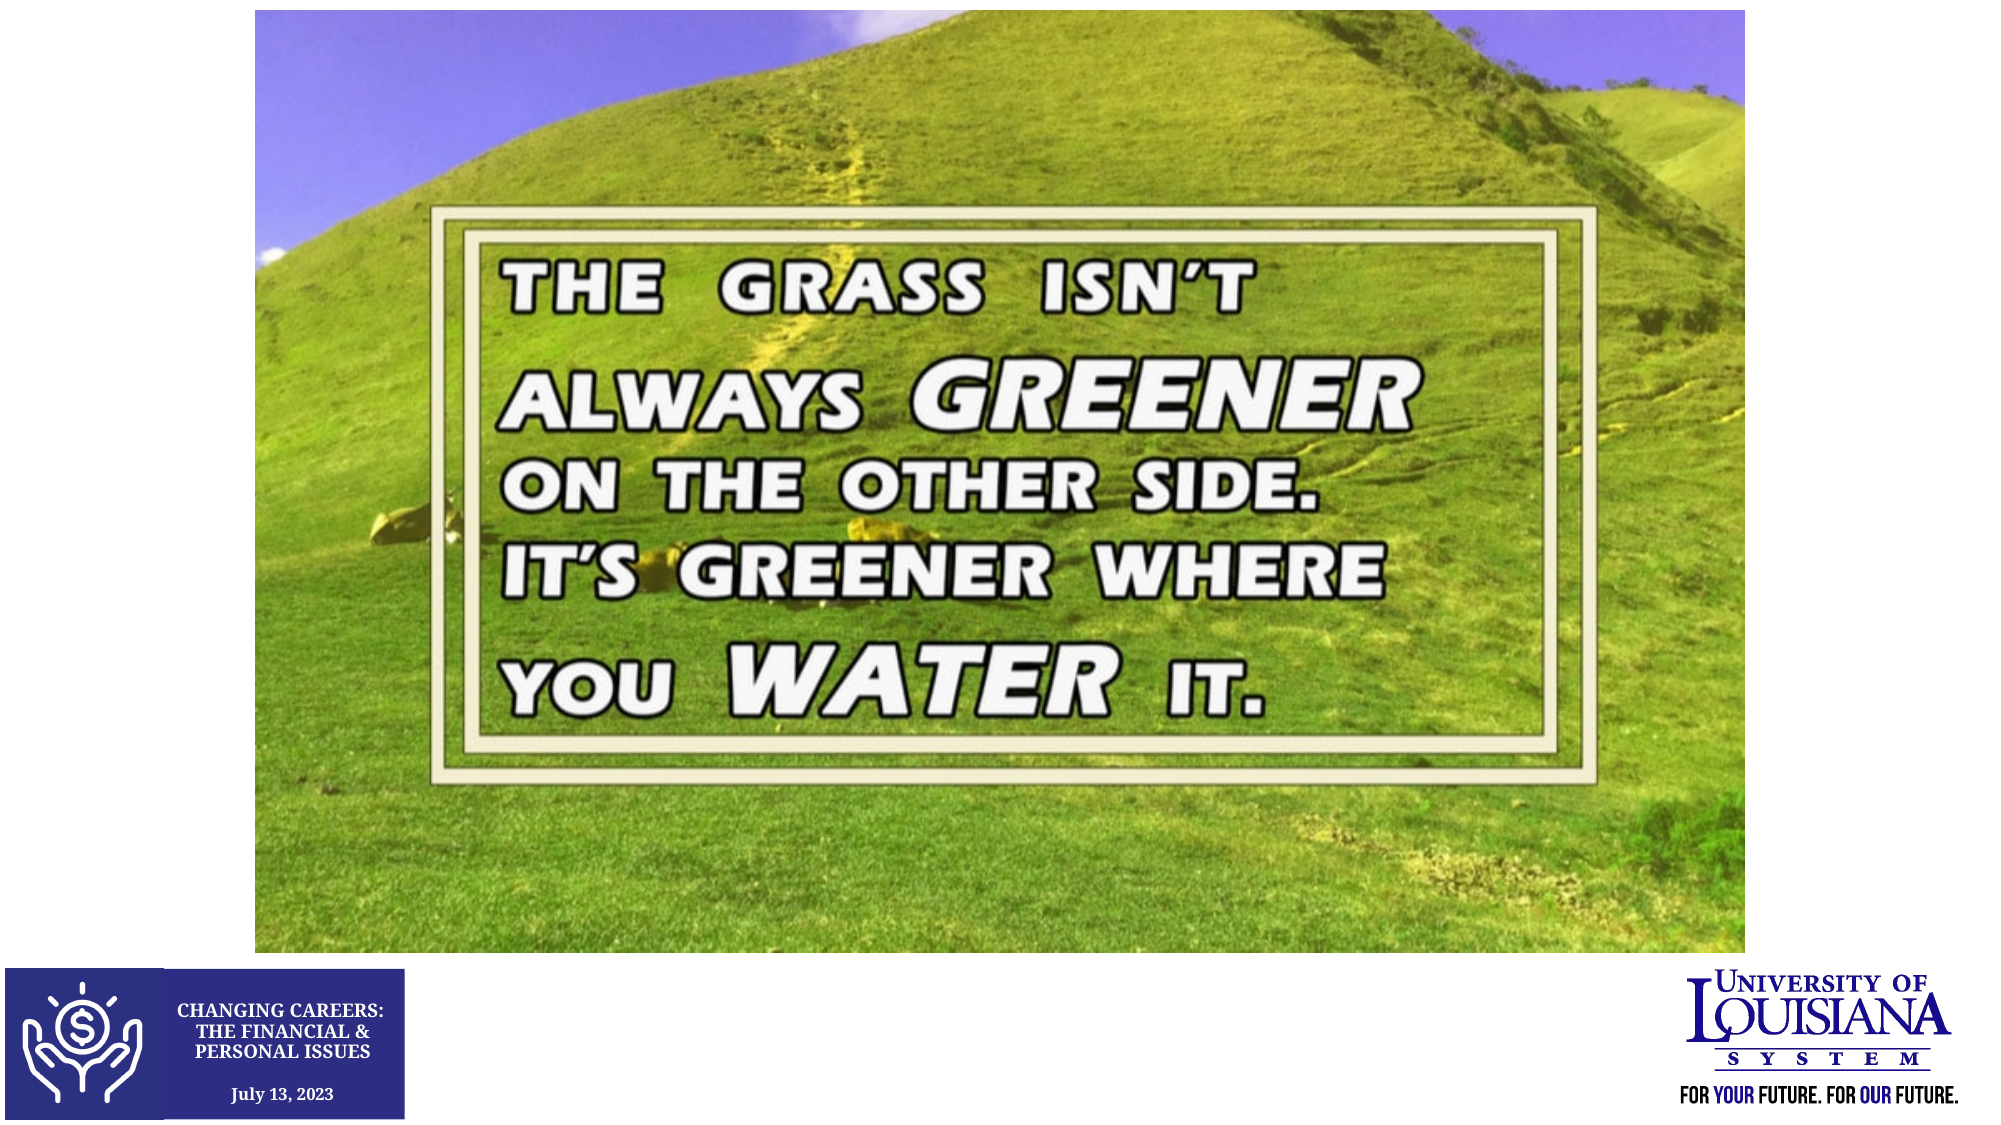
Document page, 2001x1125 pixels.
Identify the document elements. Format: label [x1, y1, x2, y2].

picture [5, 968, 161, 1120]
picture [1655, 956, 1983, 1120]
picture [255, 10, 1745, 953]
